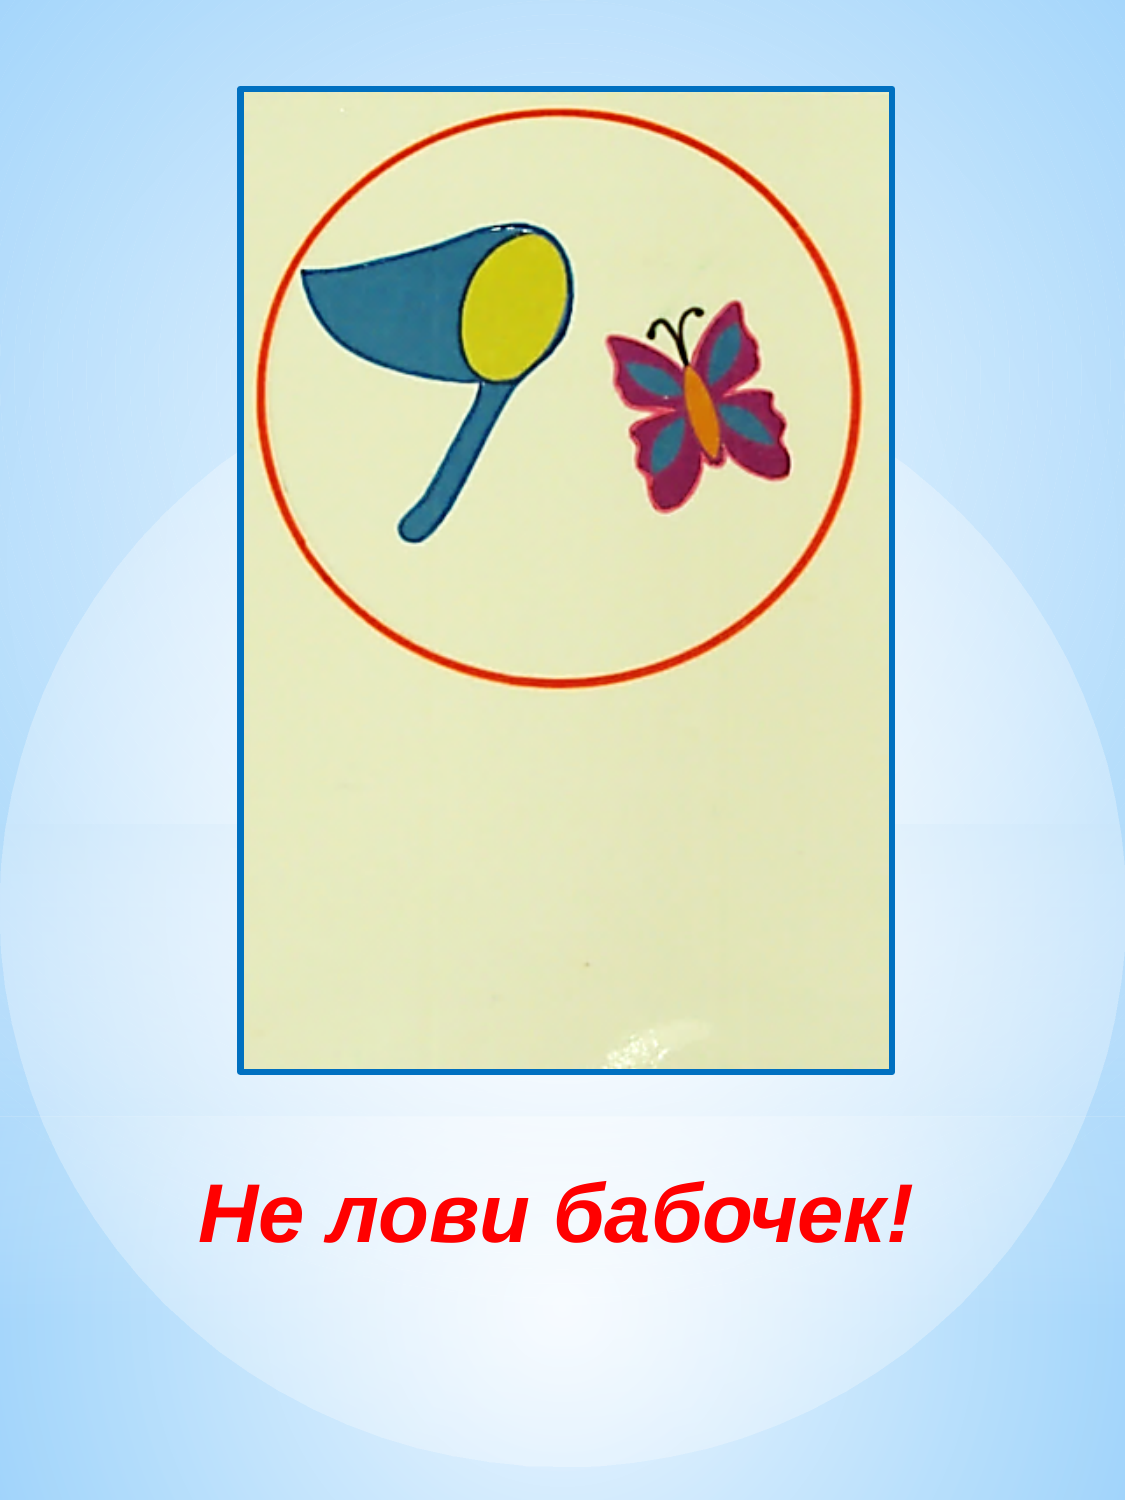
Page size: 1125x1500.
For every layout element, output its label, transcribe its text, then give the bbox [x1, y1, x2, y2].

title Не лови бабочек! [54, 1151, 1059, 1336]
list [243, 91, 890, 1070]
